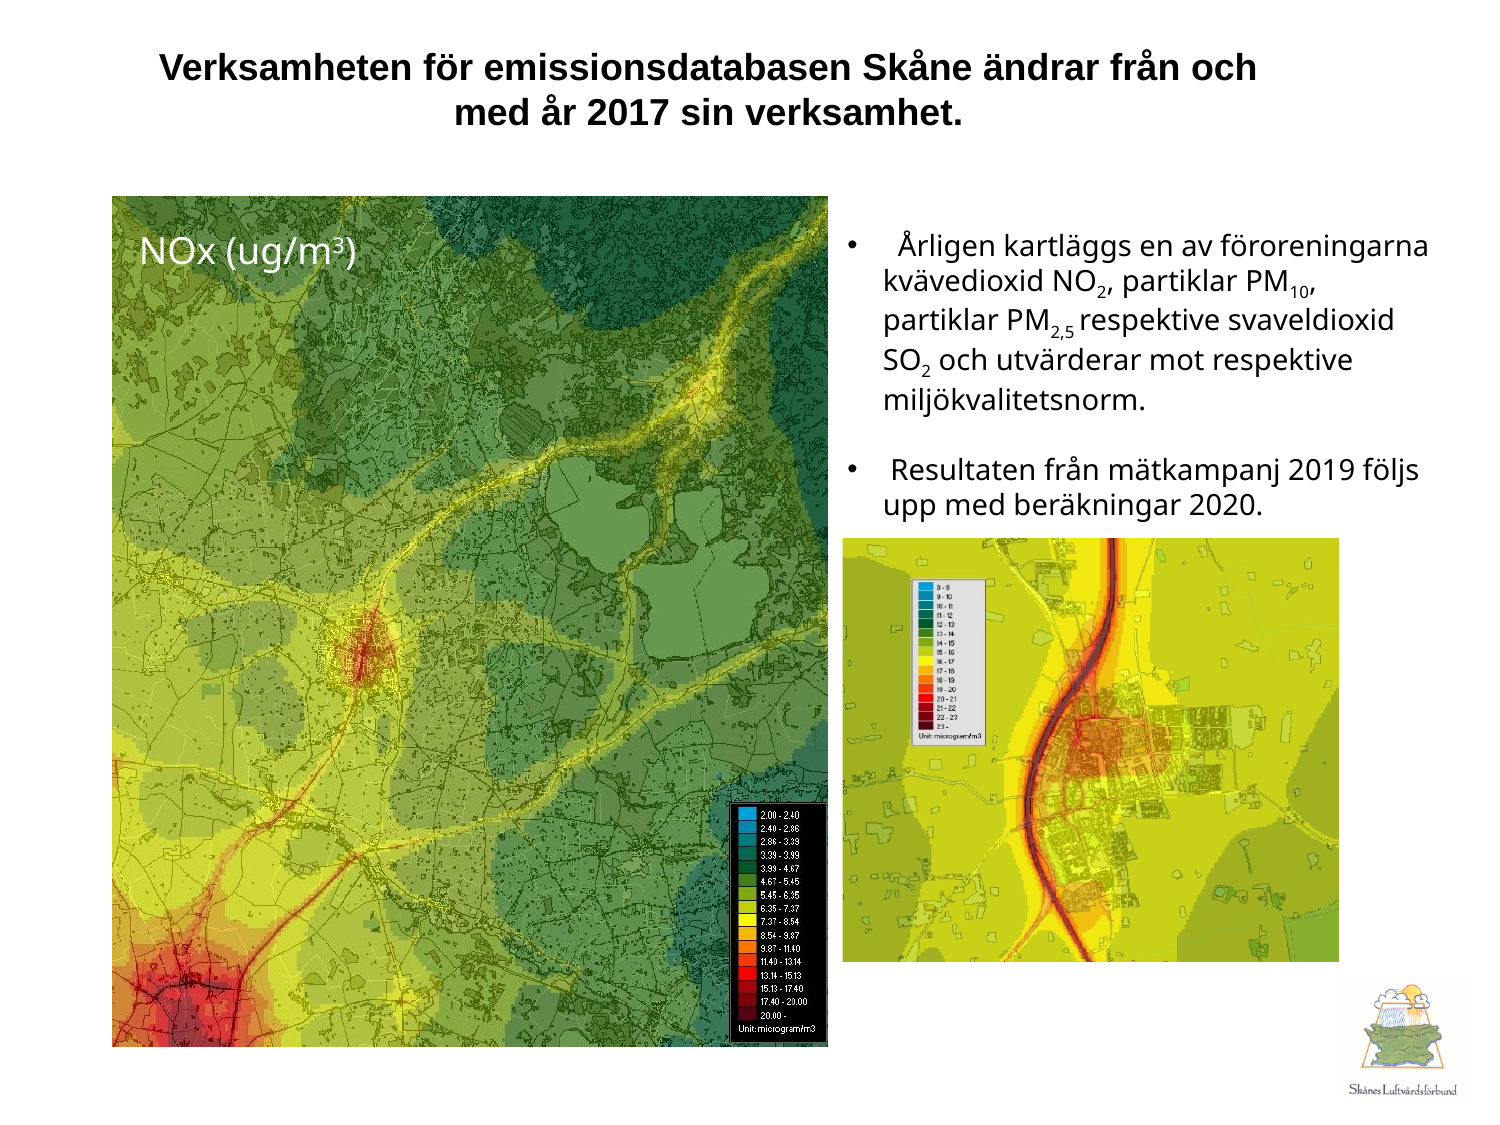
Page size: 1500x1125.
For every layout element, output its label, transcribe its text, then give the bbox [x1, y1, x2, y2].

text_box Årligen kartläggs en av föroreningarna kvävedioxid NO2, partiklar PM10, partiklar PM2,5 respektive svaveldioxid SO2 och utvärderar mot respektive miljökvalitetsnorm. Resultaten från mätkampanj 2019 följs upp med beräkningar 2020. [832, 184, 1453, 599]
picture [111, 195, 829, 1047]
picture [1340, 976, 1471, 1100]
picture [842, 538, 1340, 962]
text_box Verksamheten för emissionsdatabasen Skåne ändrar från och med år 2017 sin verksamhet. [100, 30, 1317, 145]
